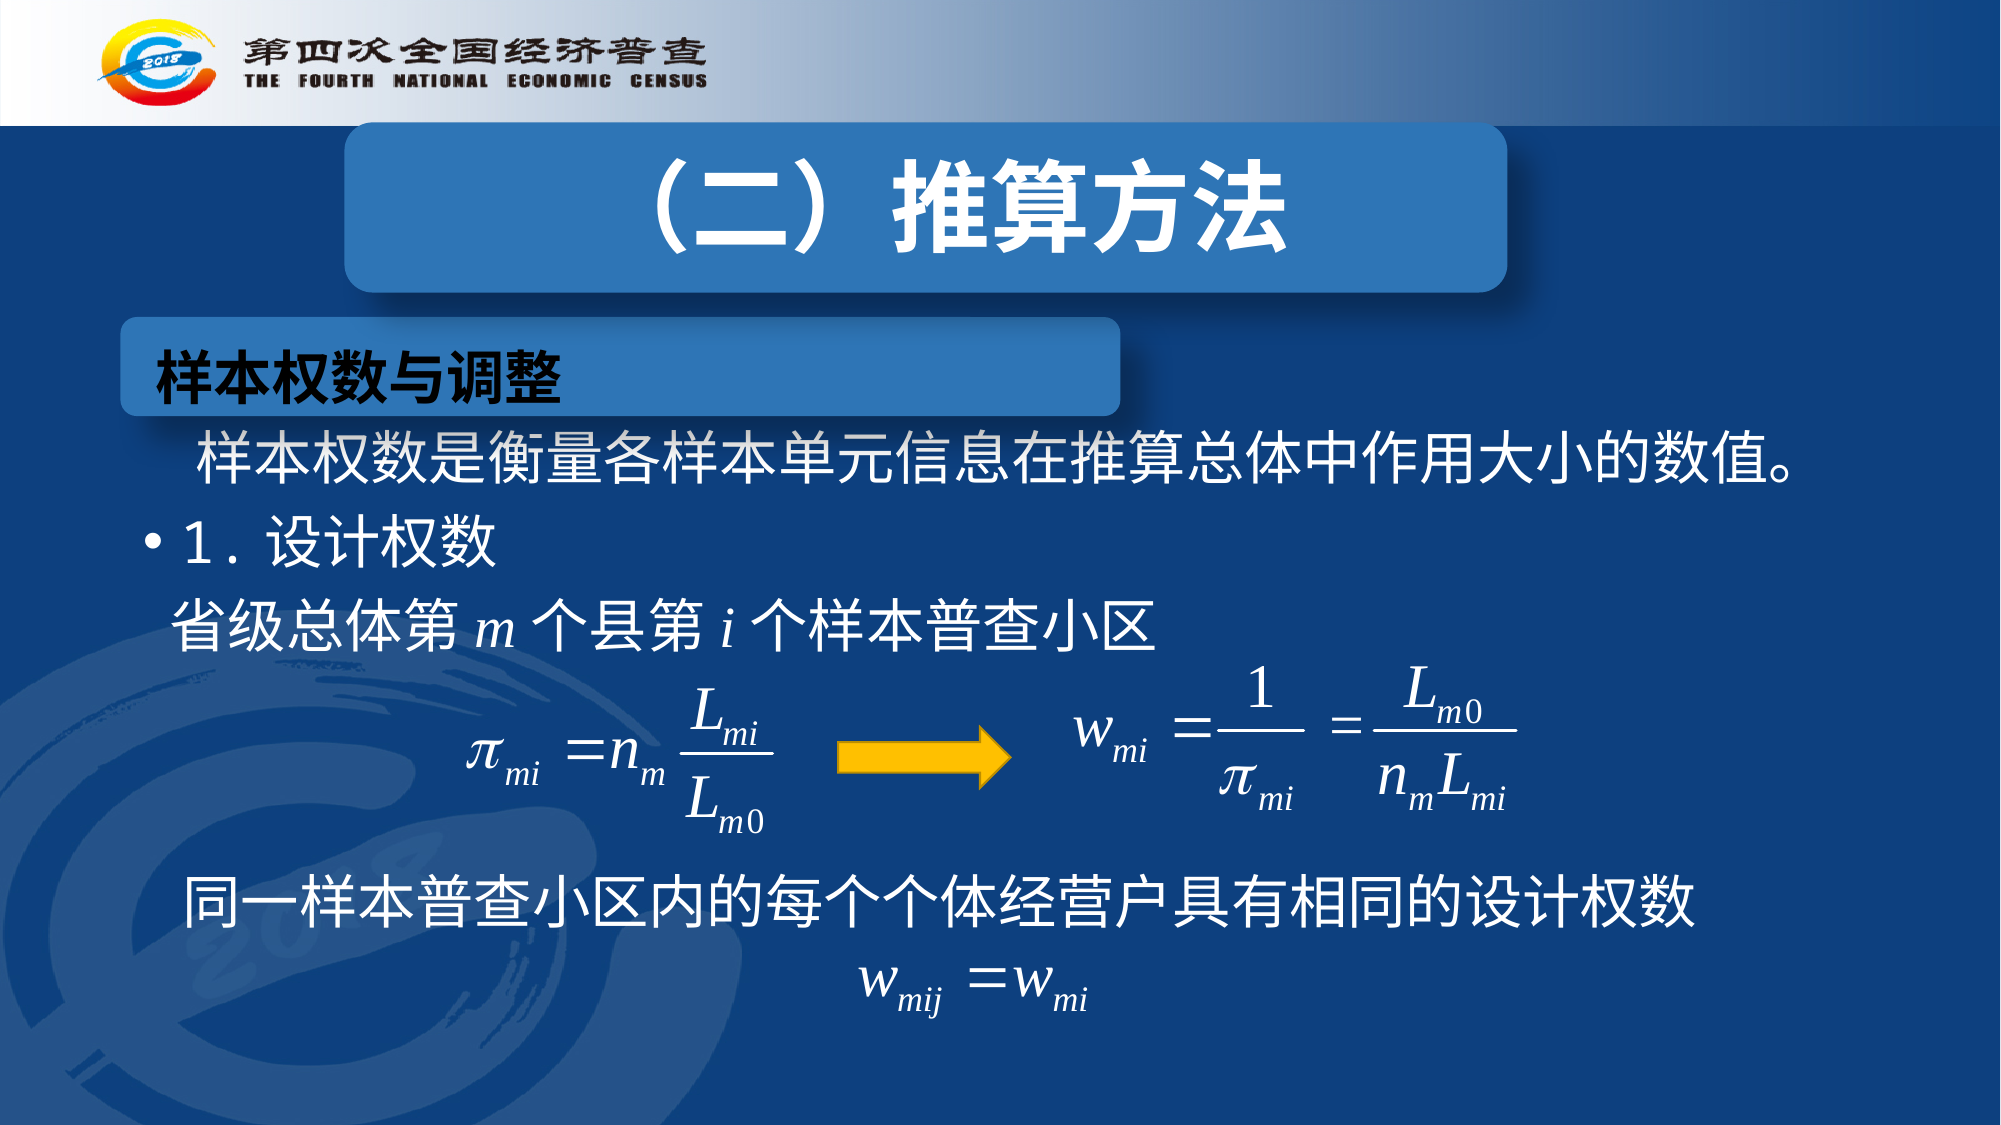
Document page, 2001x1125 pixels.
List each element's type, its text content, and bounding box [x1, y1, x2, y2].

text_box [849, 937, 1098, 1031]
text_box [1064, 649, 1527, 821]
text_box [837, 724, 1012, 791]
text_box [344, 122, 1517, 293]
picture [0, 0, 2001, 1125]
list （四）样本权数与调整 样本权数是衡量各样本单元信息在推算总体中作用大小的数值。 1.设计权数 省级总体第m个县第i个样本普查小区 同一样本普查小区内的每个个体经营户具有相同的设计权数 [127, 316, 1843, 1125]
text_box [120, 316, 1129, 417]
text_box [461, 671, 784, 843]
